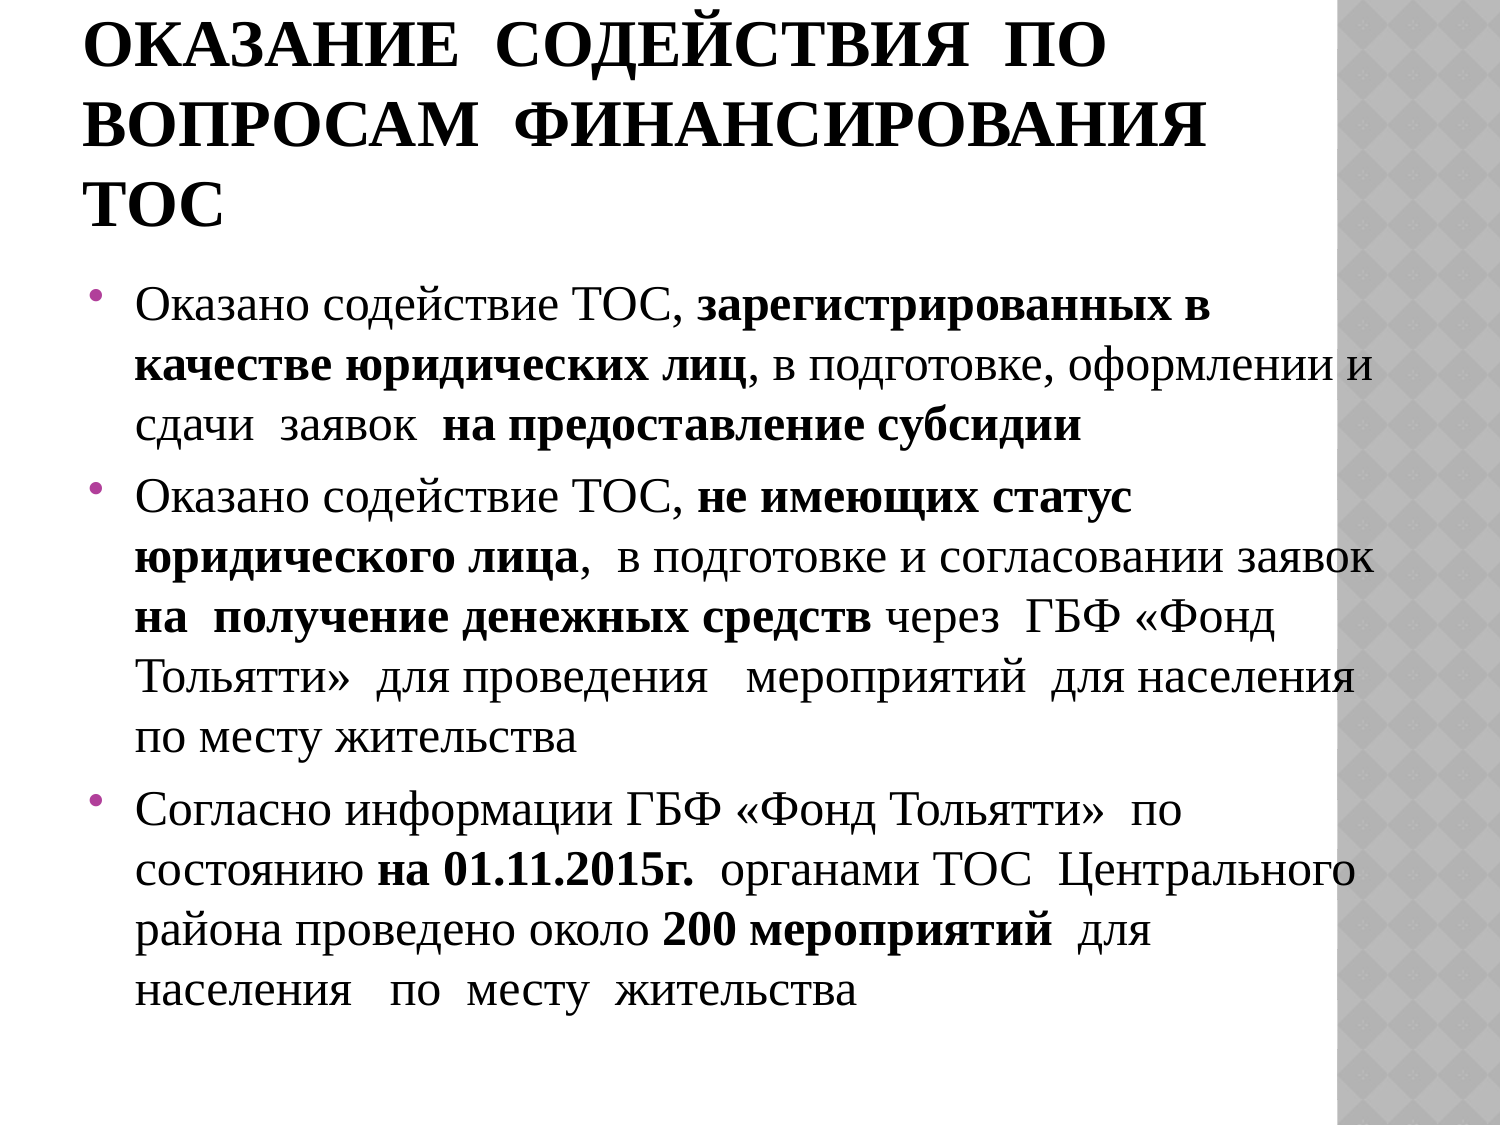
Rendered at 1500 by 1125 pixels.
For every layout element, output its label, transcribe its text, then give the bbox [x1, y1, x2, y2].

title Оказание содействия по вопросам финансирования ТОС [75, 52, 1263, 240]
list Оказано содействие ТОС, зарегистрированных в качестве юридических лиц, в подготовке, оформлении и сдачи заявок на предоставление субсидии Оказано содействие ТОС, не имеющих статус юридического лица, в подготовке и согласовании заявок на получение денежных средств через ГБФ «Фонд Тольятти» для проведения мероприятий для населения по месту жительства Согласно информации ГБФ «Фонд Тольятти» по состоянию на 01.11.2015г. органами ТОС Центрального района проведено около 200 мероприятий для населения по месту жительства [75, 262, 1400, 1059]
